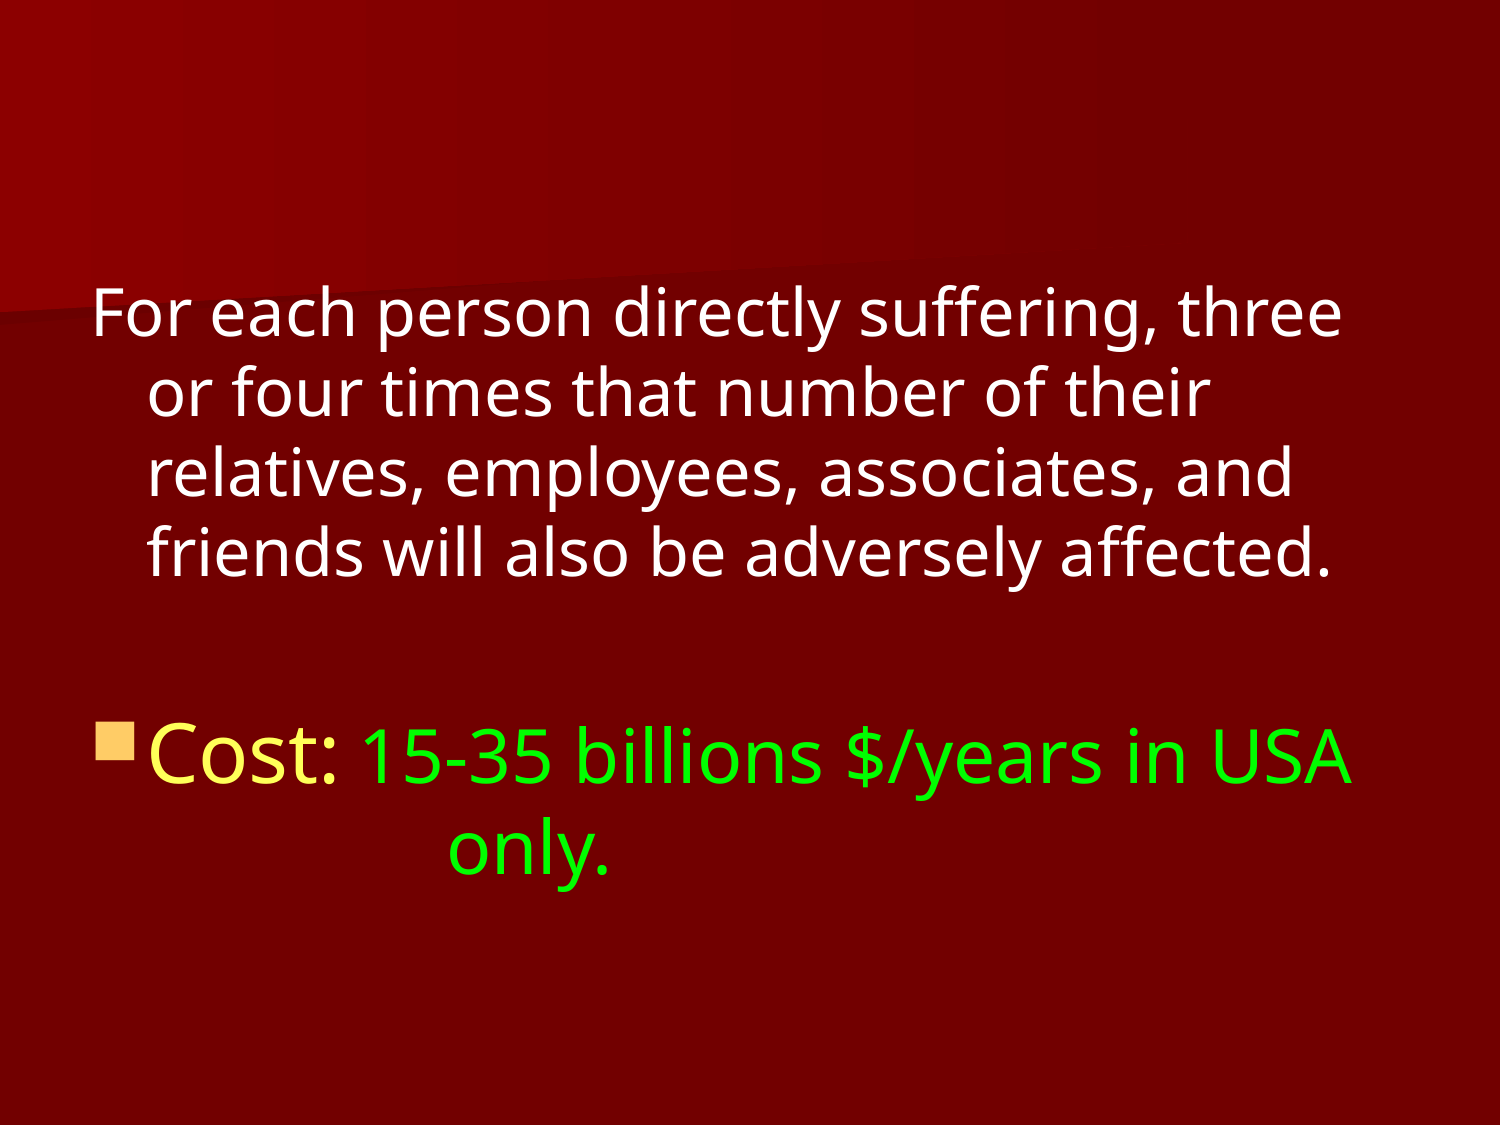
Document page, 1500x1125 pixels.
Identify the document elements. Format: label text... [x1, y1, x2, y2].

list For each person directly suffering, three or four times that number of their relatives, employees, associates, and friends will also be adversely affected. Cost: 15-35 billions $/years in USA only. [74, 262, 1426, 1001]
